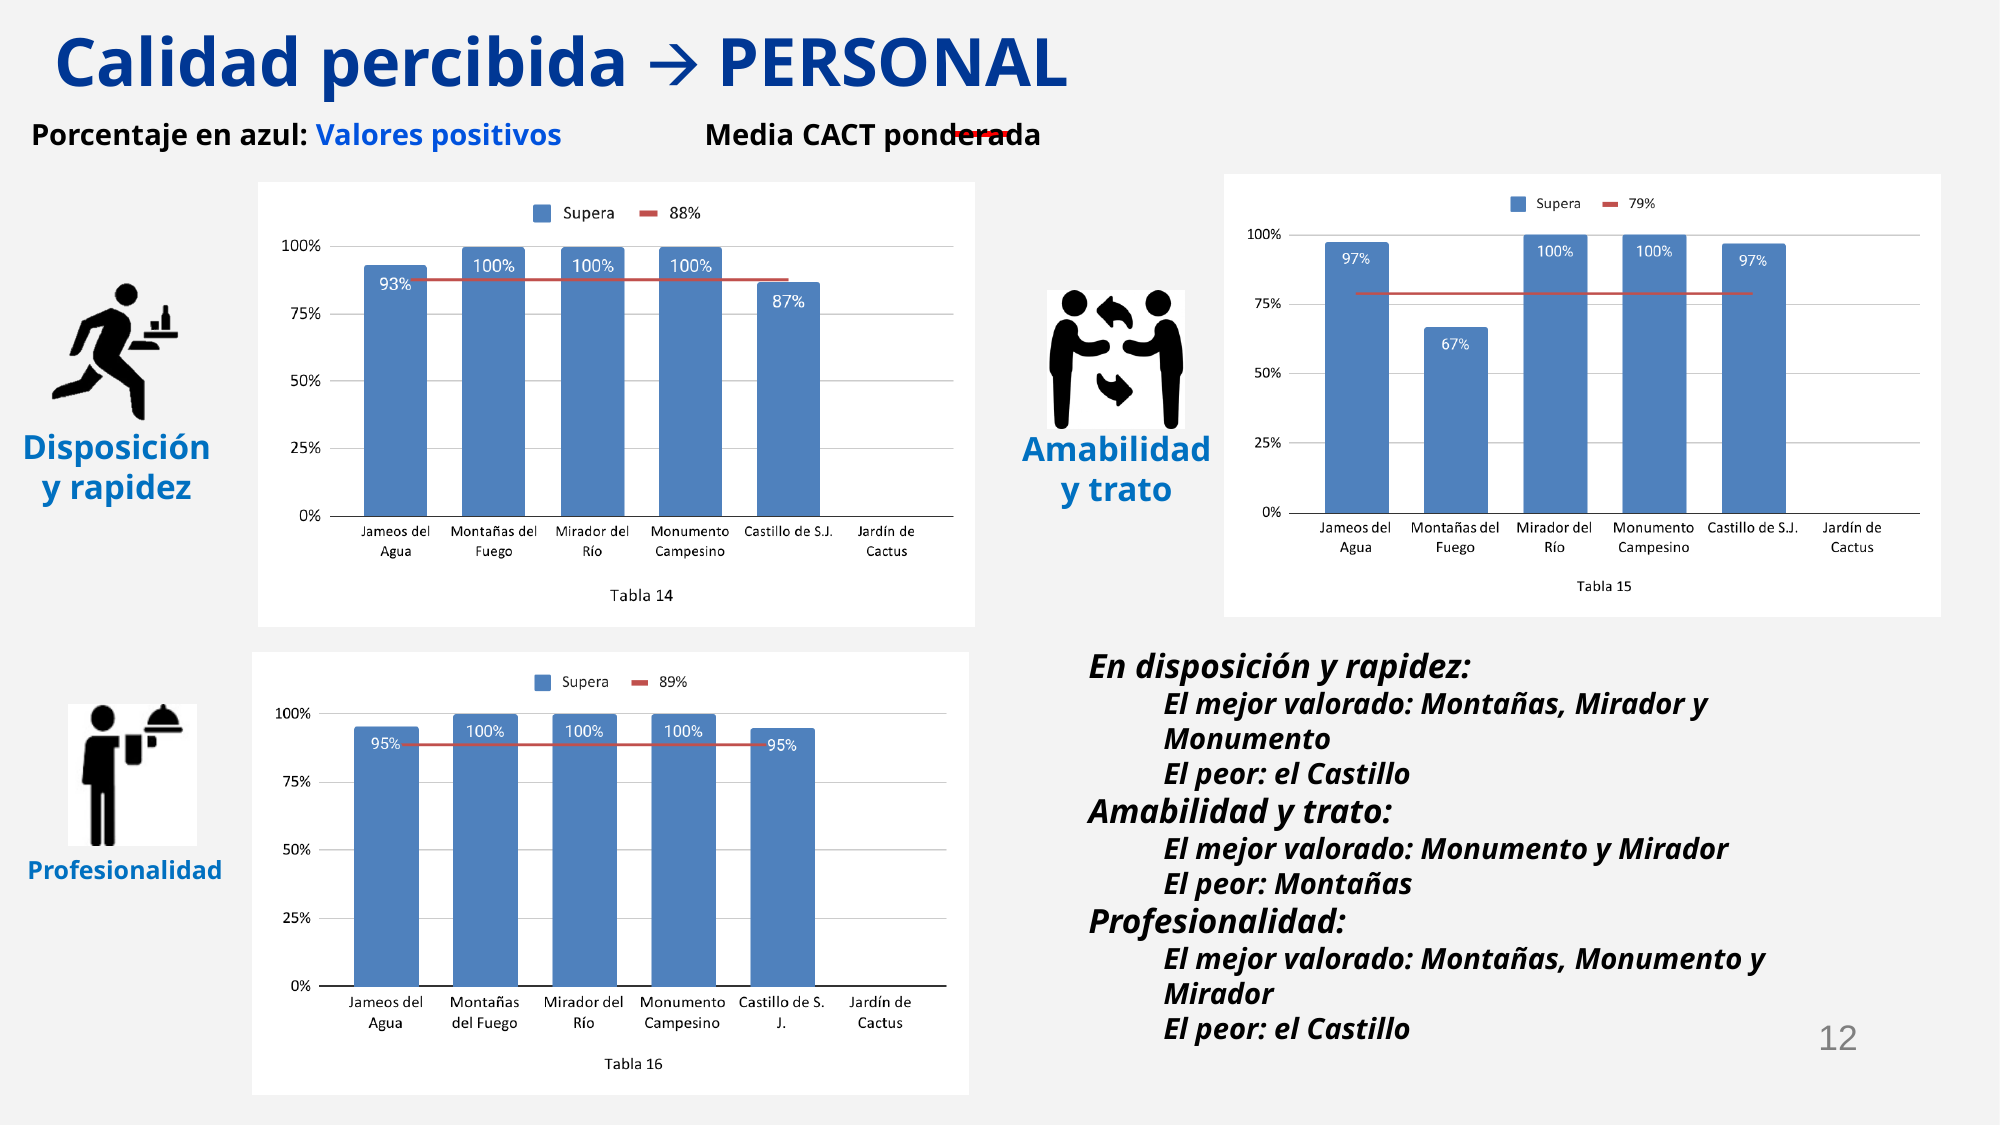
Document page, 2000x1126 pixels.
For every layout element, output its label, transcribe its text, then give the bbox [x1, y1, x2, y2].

text_box Profesionalidad [0, 846, 247, 892]
picture [68, 704, 198, 846]
picture [1046, 290, 1185, 429]
slide_number ‹#› [1409, 1007, 1876, 1067]
text_box Amabilidad y trato [999, 420, 1219, 517]
picture [42, 278, 186, 424]
text_box Disposición y rapidez [0, 418, 234, 515]
text_box Porcentaje en azul: Valores positivos Media CACT ponderada [16, 109, 1984, 158]
picture [1224, 174, 1941, 617]
picture [252, 651, 969, 1095]
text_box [1073, 637, 1968, 999]
picture [258, 182, 976, 627]
text_box Calidad percibida 🡪 PERSONAL [54, 0, 1225, 109]
